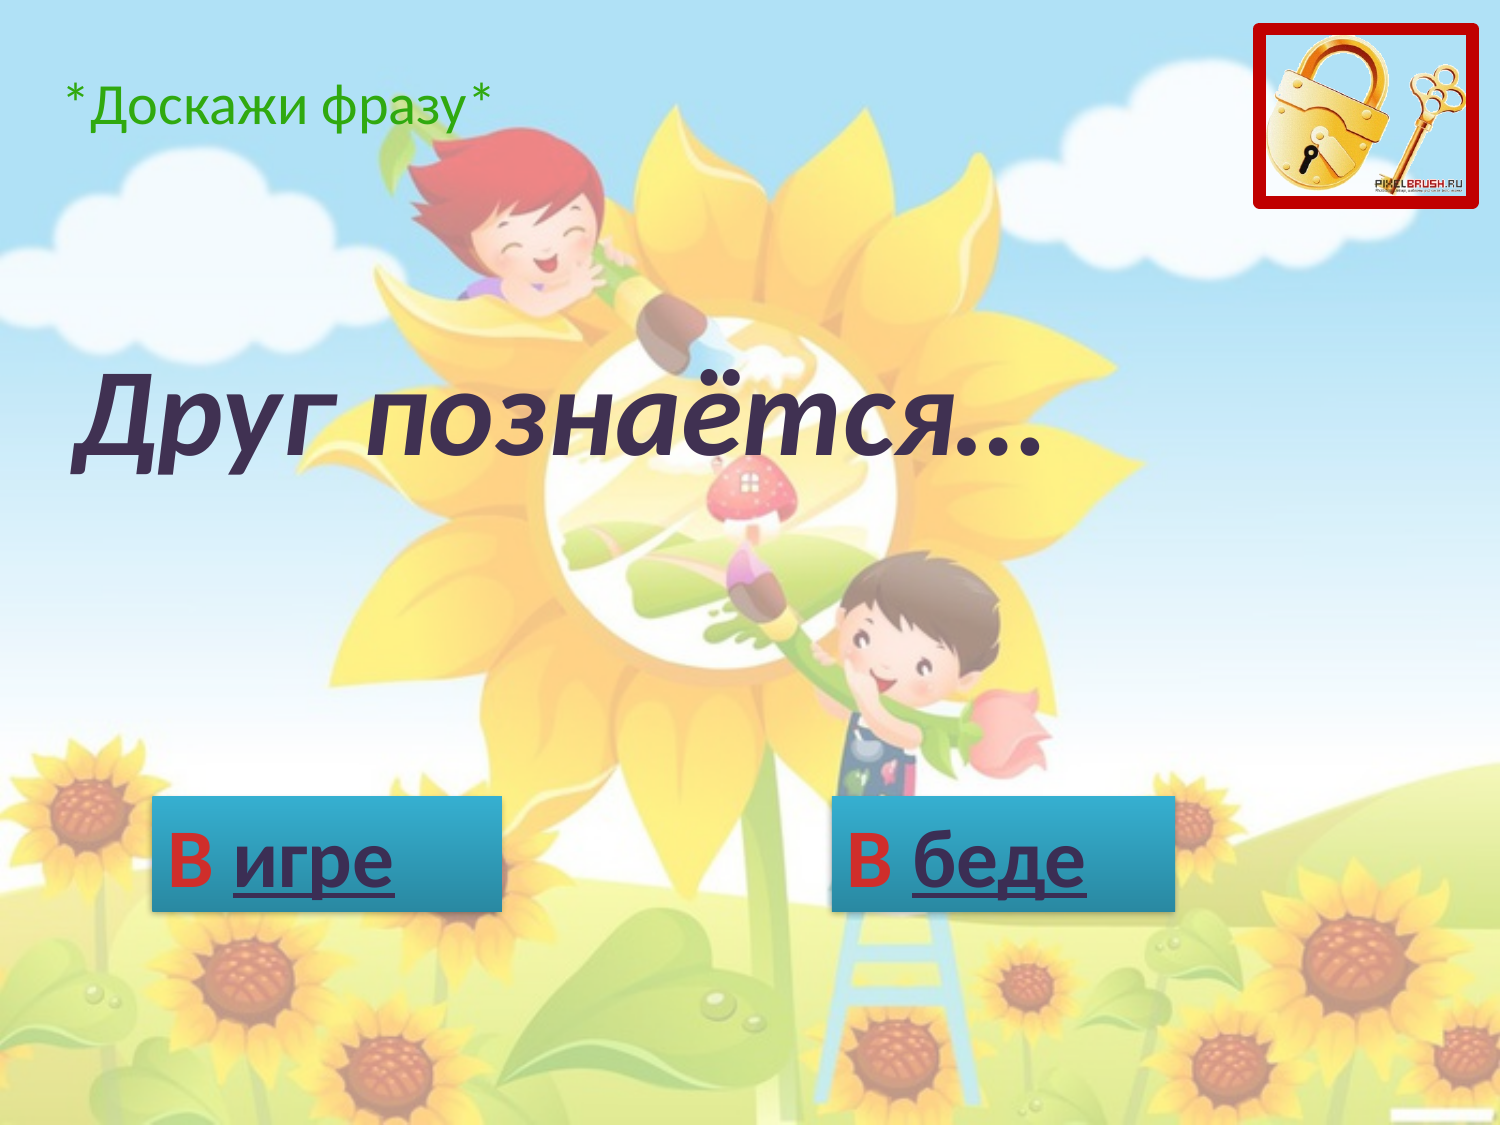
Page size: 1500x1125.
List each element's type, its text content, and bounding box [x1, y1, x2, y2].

title Друг познаётся… [58, 386, 1409, 575]
picture [1265, 34, 1467, 197]
text_box В беде [831, 796, 1176, 912]
text_box *Доскажи фразу* [46, 58, 886, 144]
text_box В игре [152, 796, 502, 912]
